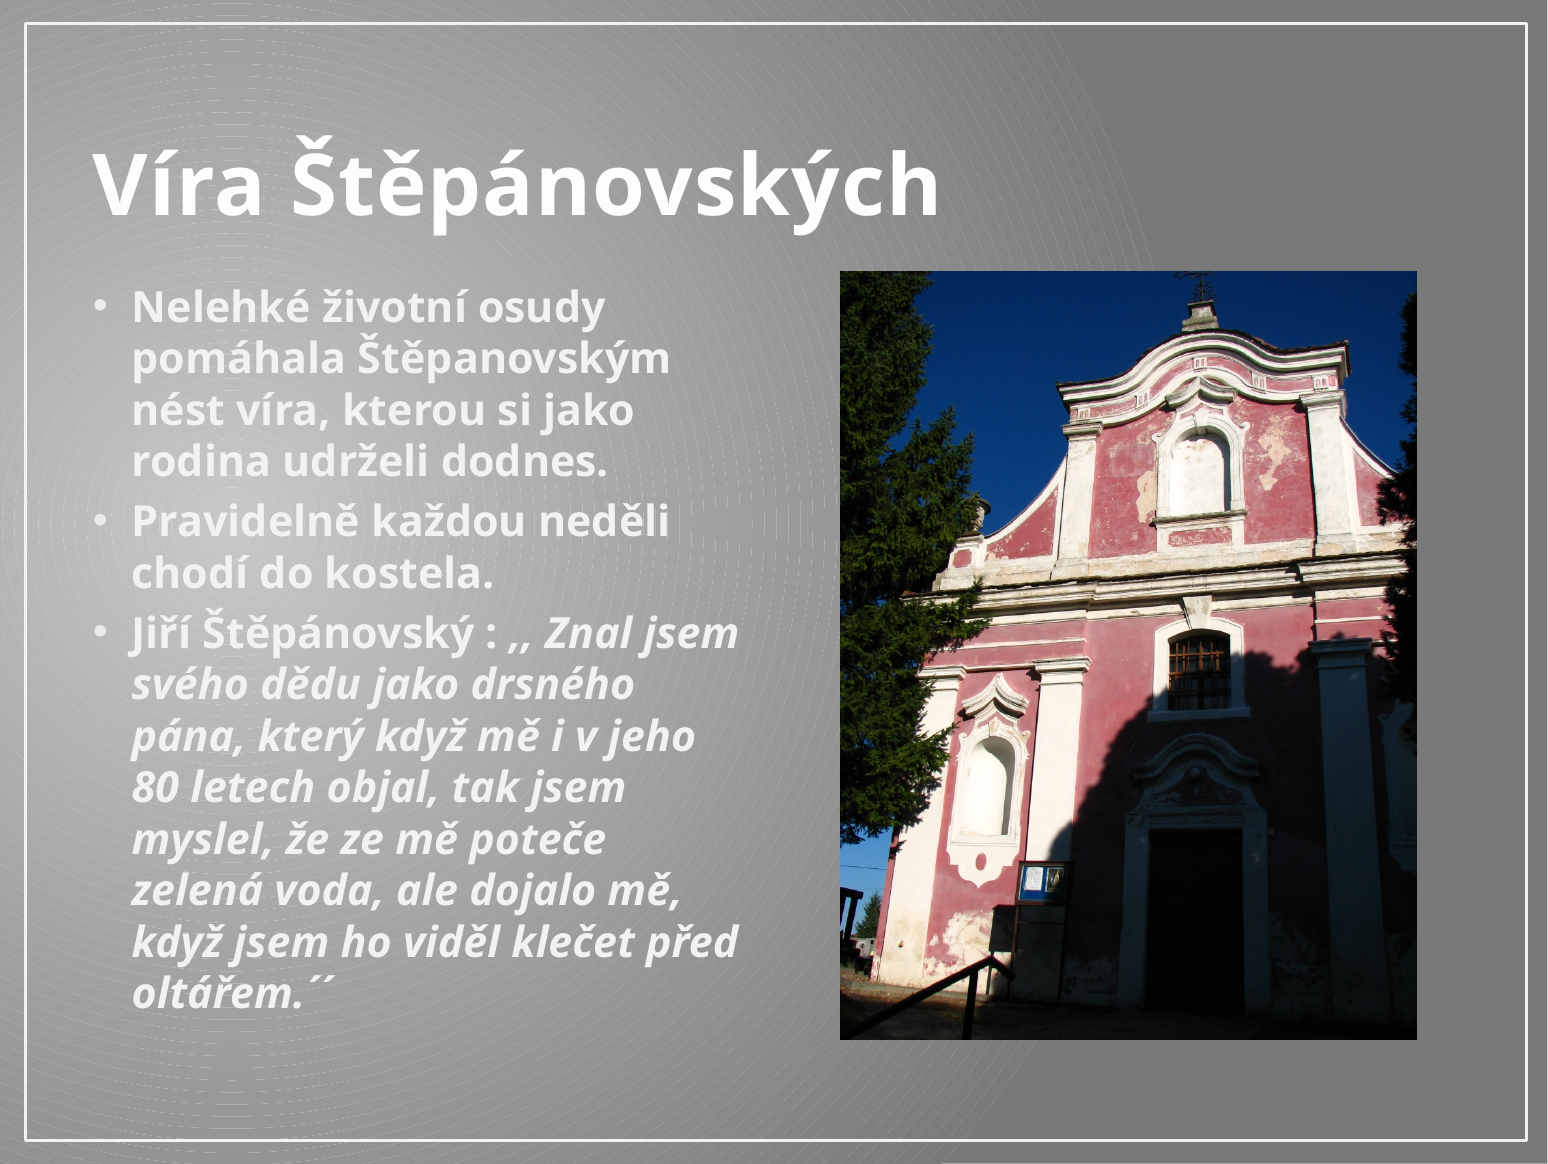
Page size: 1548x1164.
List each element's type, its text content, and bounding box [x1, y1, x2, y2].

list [840, 271, 1417, 1040]
list Nelehké životní osudy pomáhala Štěpanovským nést víra, kterou si jako rodina udrželi dodnes. Pravidelně každou neděli chodí do kostela. Jiří Štěpánovský : ,, Znal jsem svého dědu jako drsného pána, který když mě i v jeho 80 letech objal, tak jsem myslel, že ze mě poteče zelená voda, ale dojalo mě, když jsem ho viděl klečet před oltářem.´´ [77, 271, 761, 1040]
title Víra Štěpánovských [77, 46, 1470, 241]
